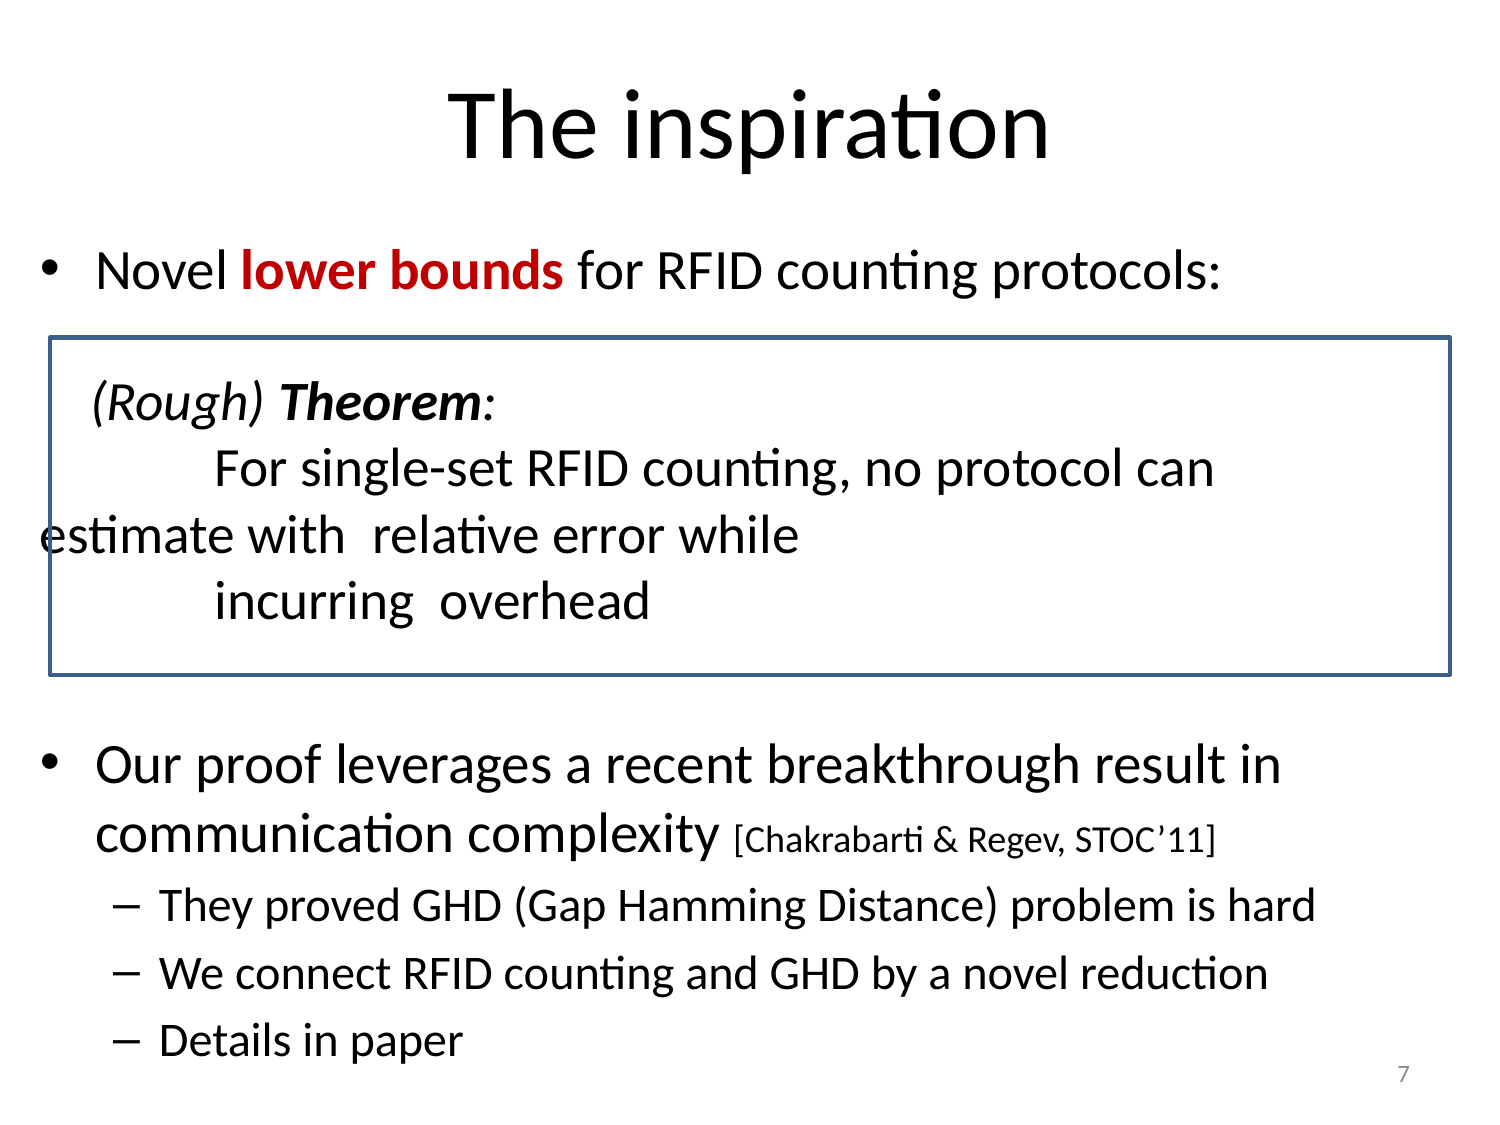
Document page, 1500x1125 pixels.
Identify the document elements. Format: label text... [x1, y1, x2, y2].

text_box [48, 335, 1452, 677]
title The inspiration [0, 0, 1500, 238]
slide_number 7 [1074, 1042, 1425, 1103]
